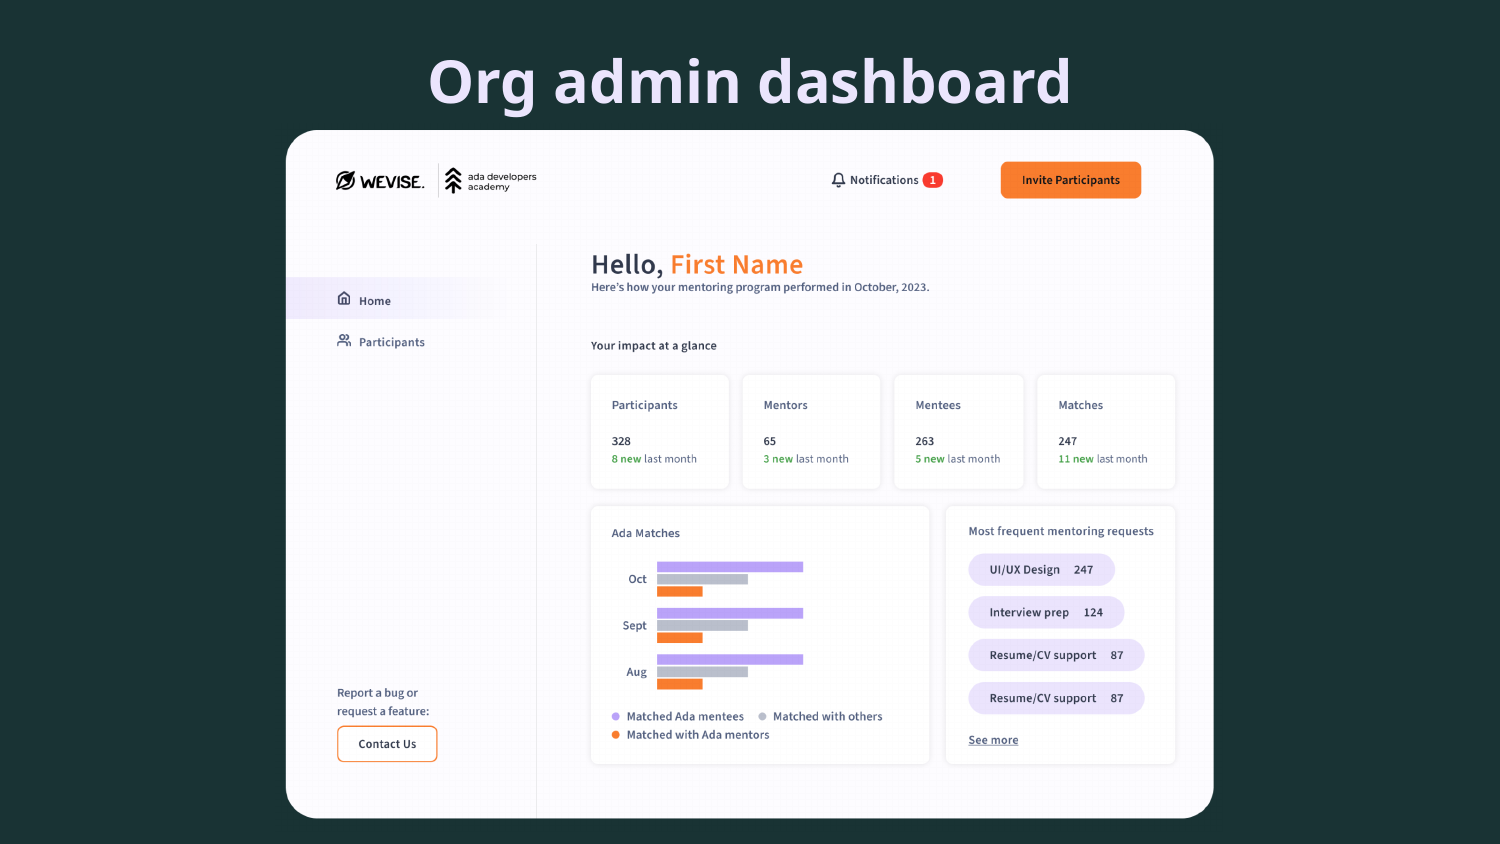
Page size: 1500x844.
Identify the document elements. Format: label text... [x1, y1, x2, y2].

picture [274, 123, 1224, 832]
text_box Org admin dashboard [255, 28, 1245, 131]
